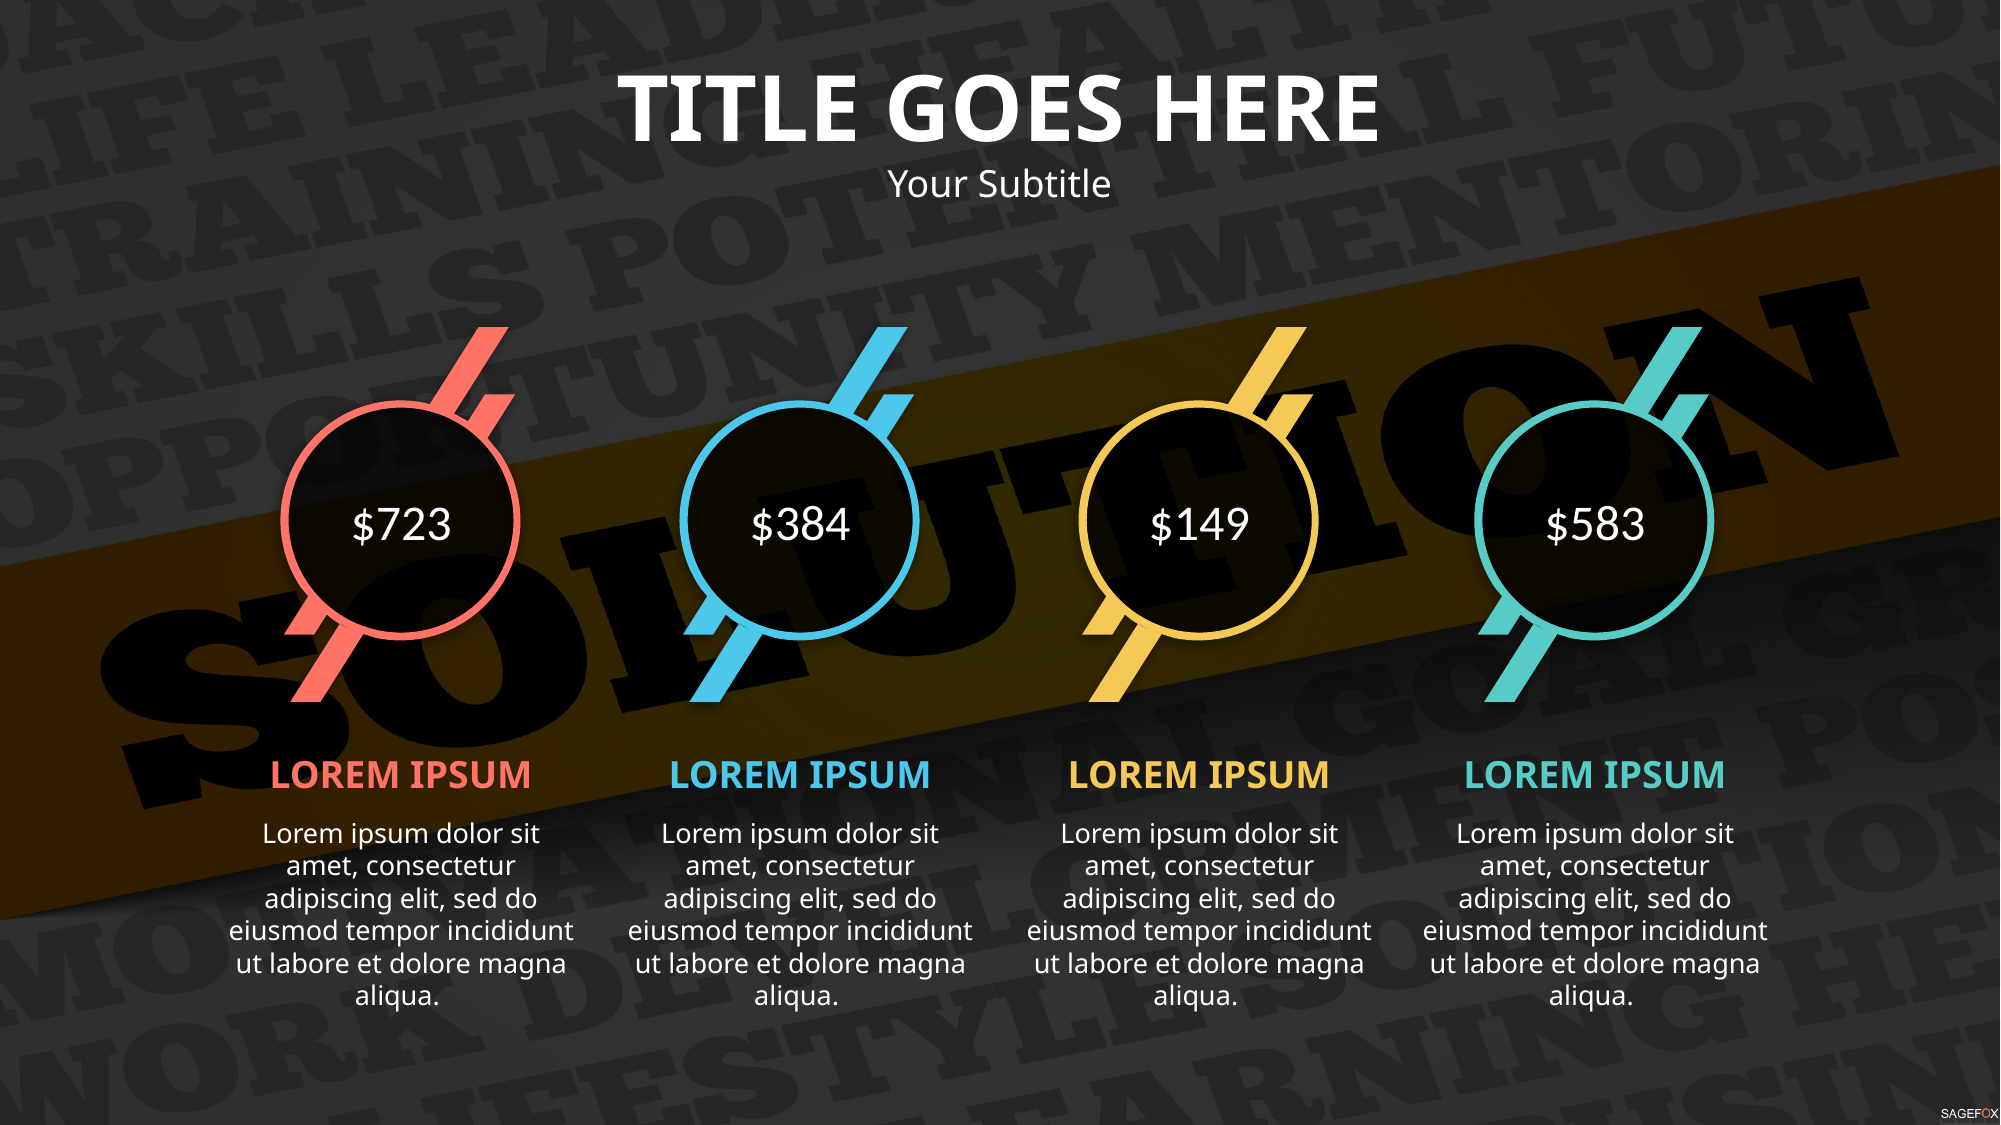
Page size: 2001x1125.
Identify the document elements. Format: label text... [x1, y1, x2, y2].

text_box [1077, 326, 1320, 704]
text_box LOREM IPSUM Lorem ipsum dolor sit amet, consectetur adipiscing elit, sed do eiusmod tempor incididunt ut labore et dolore magna aliqua. [616, 746, 984, 1017]
text_box $583 [1487, 419, 1700, 631]
text_box [678, 326, 921, 704]
text_box LOREM IPSUM Lorem ipsum dolor sit amet, consectetur adipiscing elit, sed do eiusmod tempor incididunt ut labore et dolore magna aliqua. [217, 746, 585, 1017]
text_box LOREM IPSUM Lorem ipsum dolor sit amet, consectetur adipiscing elit, sed do eiusmod tempor incididunt ut labore et dolore magna aliqua. [1015, 746, 1383, 1017]
text_box $723 [293, 419, 506, 631]
text_box TITLE GOES HERE Your Subtitle [548, 42, 1452, 212]
text_box $149 [1092, 419, 1304, 631]
picture [0, 0, 2001, 1125]
text_box $384 [694, 419, 907, 631]
text_box LOREM IPSUM Lorem ipsum dolor sit amet, consectetur adipiscing elit, sed do eiusmod tempor incididunt ut labore et dolore magna aliqua. [1411, 746, 1779, 1017]
text_box [1473, 326, 1716, 704]
text_box [279, 326, 522, 704]
